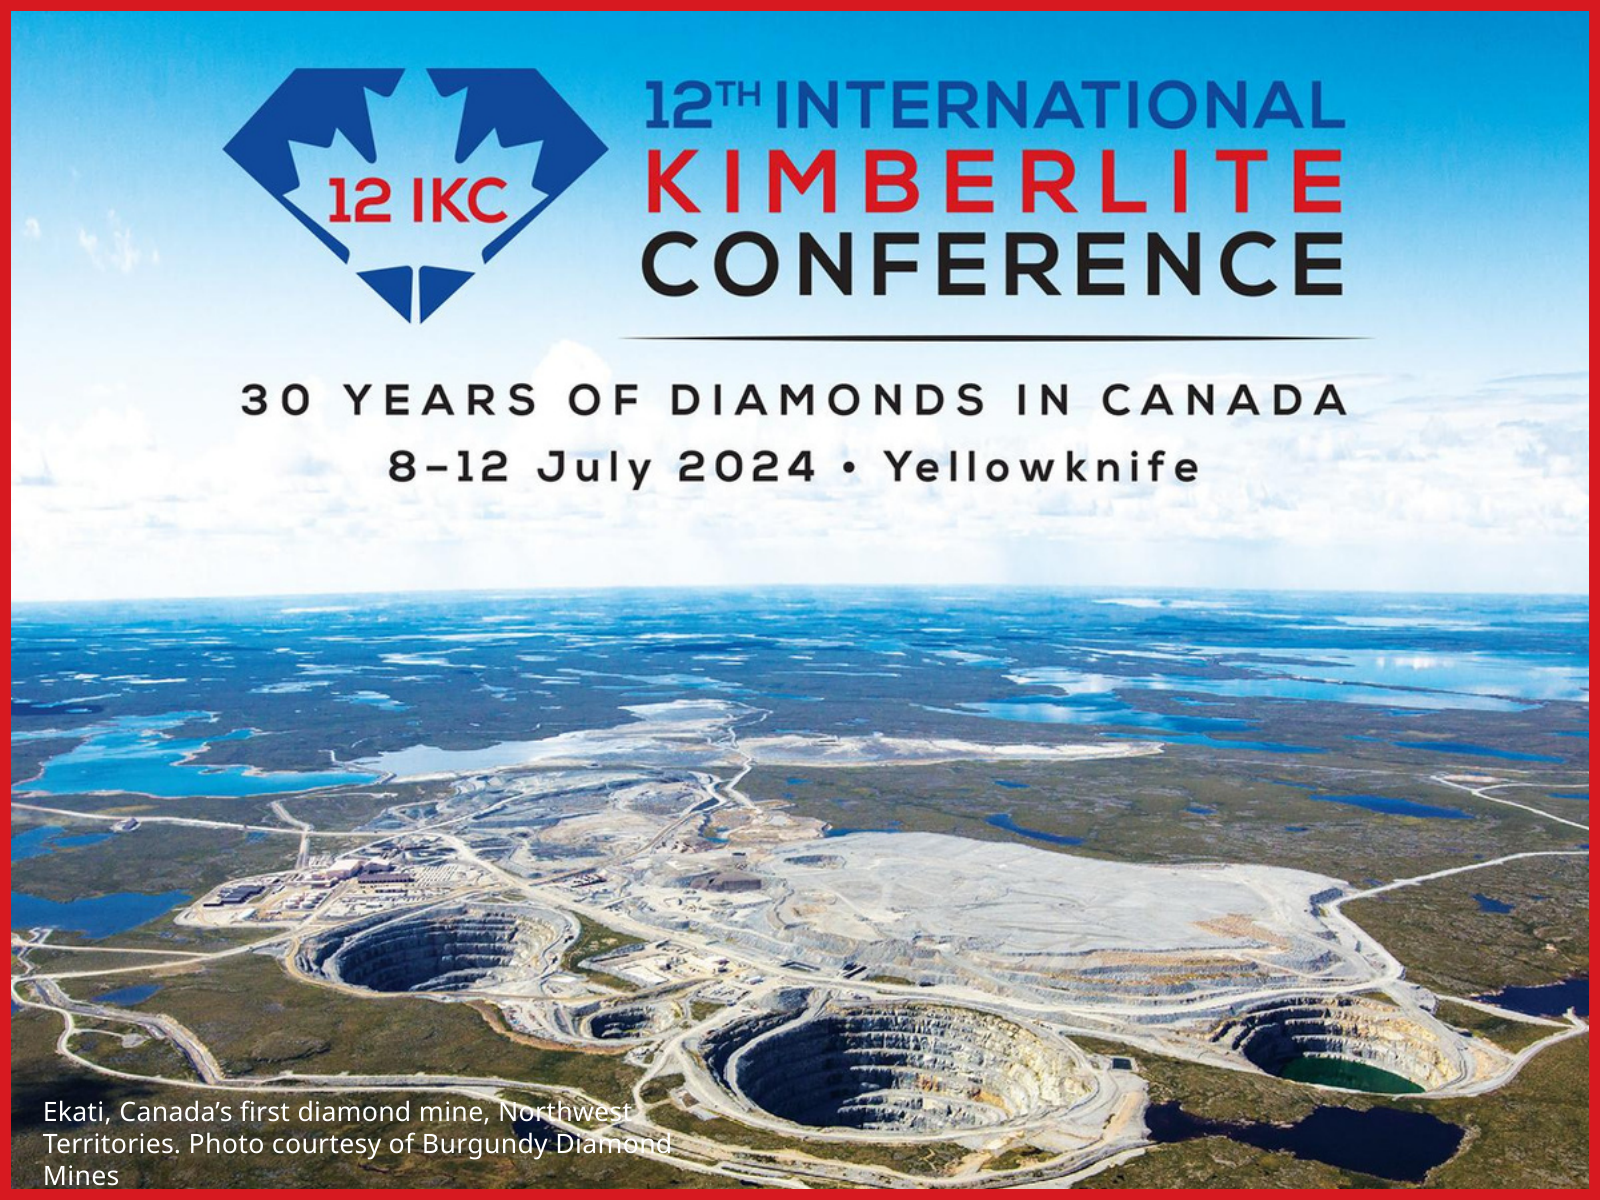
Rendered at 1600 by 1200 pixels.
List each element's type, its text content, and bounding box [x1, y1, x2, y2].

text_box Ekati, Canada’s first diamond mine, Northwest Territories. Photo courtesy of Burgundy Diamond Mines [42, 1094, 740, 1200]
text_box [0, 0, 1600, 1200]
